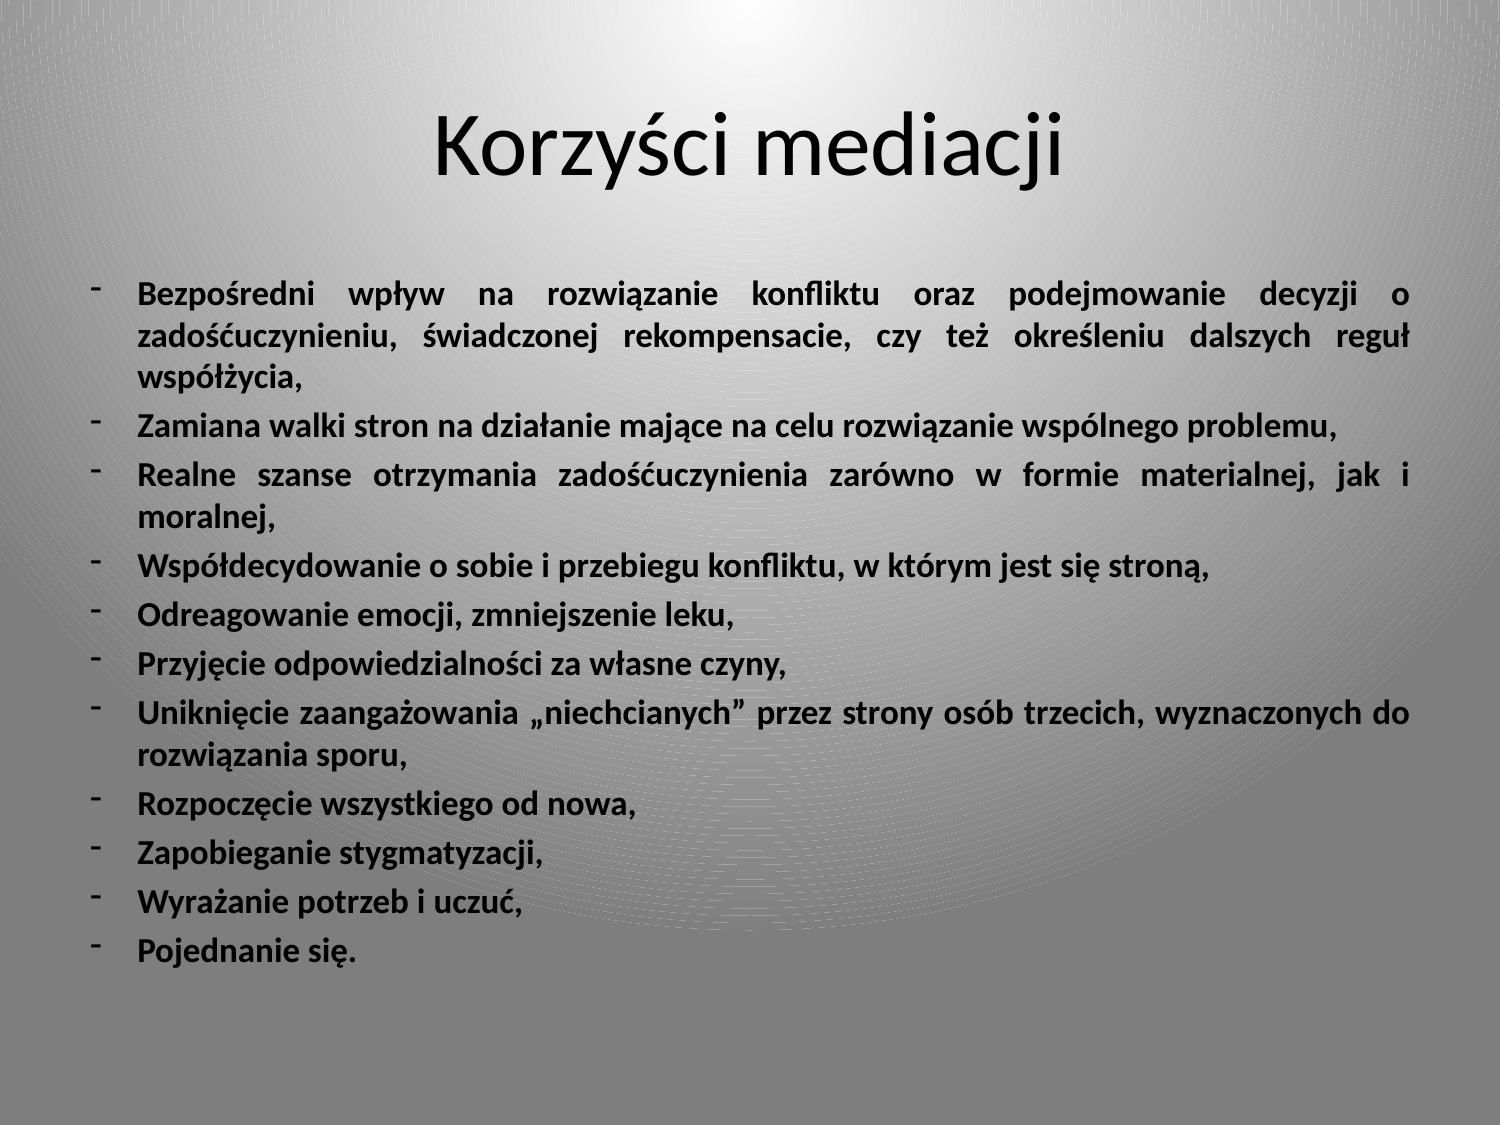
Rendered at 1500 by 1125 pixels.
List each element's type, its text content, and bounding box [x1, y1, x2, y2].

list Bezpośredni wpływ na rozwiązanie konfliktu oraz podejmowanie decyzji o zadośćuczynieniu, świadczonej rekompensacie, czy też określeniu dalszych reguł współżycia, Zamiana walki stron na działanie mające na celu rozwiązanie wspólnego problemu, Realne szanse otrzymania zadośćuczynienia zarówno w formie materialnej, jak i moralnej, Współdecydowanie o sobie i przebiegu konfliktu, w którym jest się stroną, Odreagowanie emocji, zmniejszenie leku, Przyjęcie odpowiedzialności za własne czyny, Uniknięcie zaangażowania „niechcianych” przez strony osób trzecich, wyznaczonych do rozwiązania sporu, Rozpoczęcie wszystkiego od nowa, Zapobieganie stygmatyzacji, Wyrażanie potrzeb i uczuć, Pojednanie się. [74, 262, 1426, 1006]
title Korzyści mediacji [74, 44, 1426, 233]
